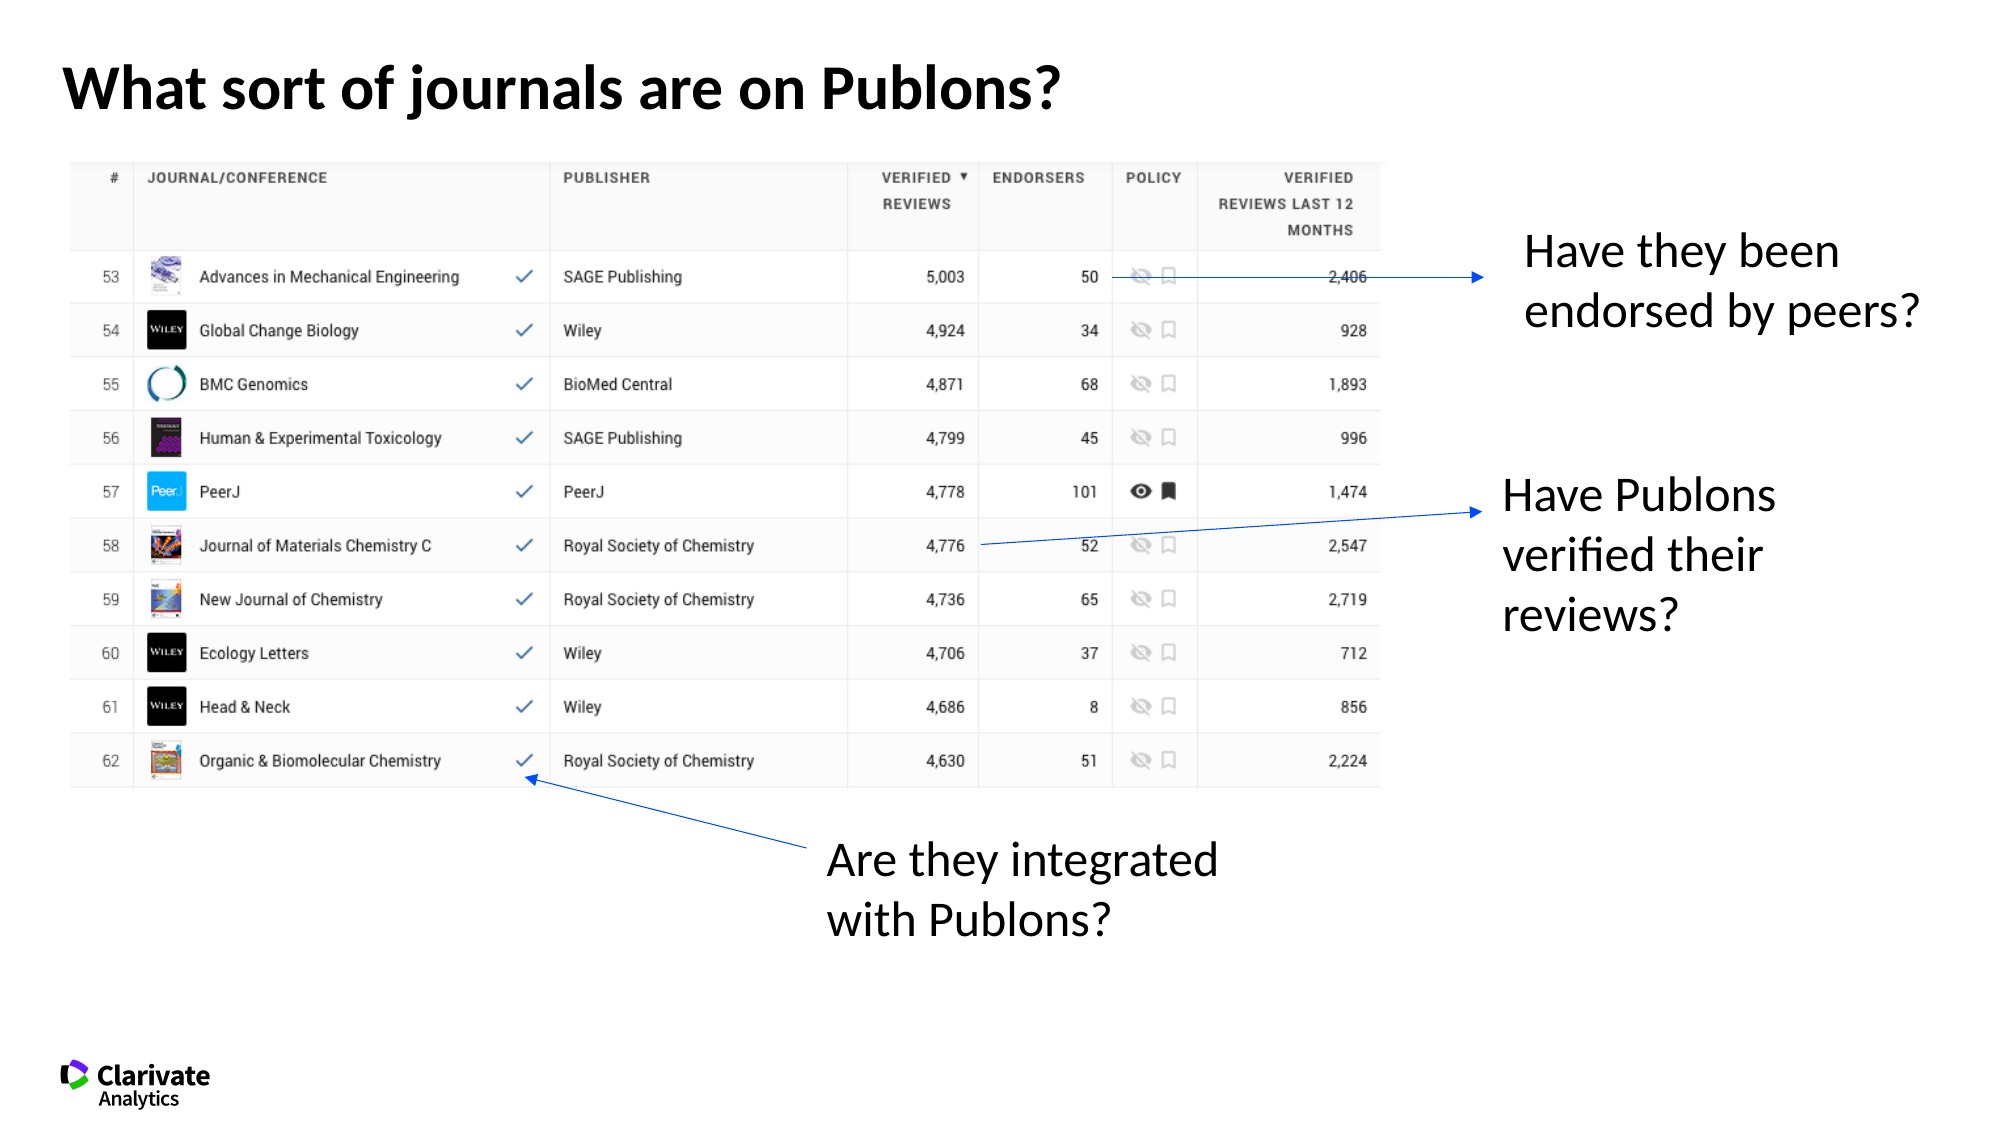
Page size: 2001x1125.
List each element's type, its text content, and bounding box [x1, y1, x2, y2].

picture [70, 162, 1387, 789]
picture [45, 1044, 225, 1125]
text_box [980, 511, 1483, 545]
text_box Are they integrated with Publons? [806, 806, 1261, 948]
text_box Have they been endorsed by peers? [1504, 196, 1944, 338]
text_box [524, 776, 807, 848]
text_box Have Publons verified their reviews? [1482, 441, 1922, 582]
title What sort of journals are on Publons? [62, 57, 1460, 123]
